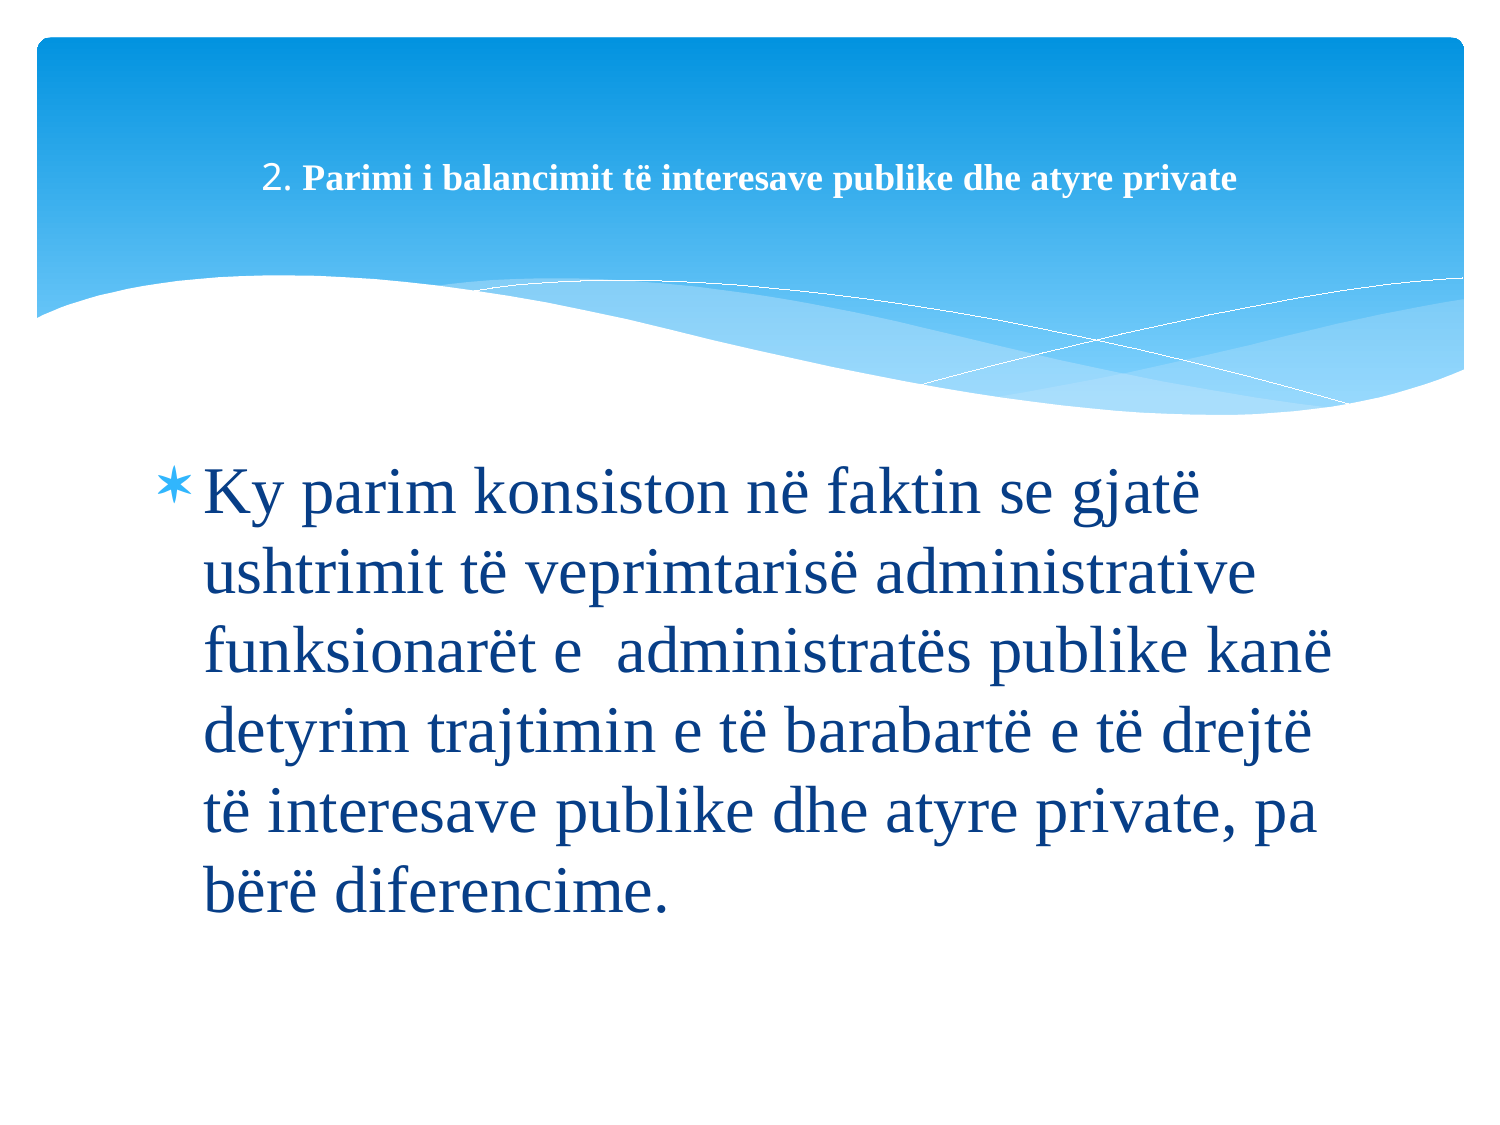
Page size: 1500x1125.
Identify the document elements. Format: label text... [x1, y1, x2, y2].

list Ky parim konsiston në faktin se gjatë ushtrimit të veprimtarisë administrative funksionarët e administratës publike kanë detyrim trajtimin e të barabartë e të drejtë të interesave publike dhe atyre private, pa bërë diferencime. [143, 438, 1359, 1005]
title 2. Parimi i balancimit të interesave publike dhe atyre private [75, 55, 1425, 261]
